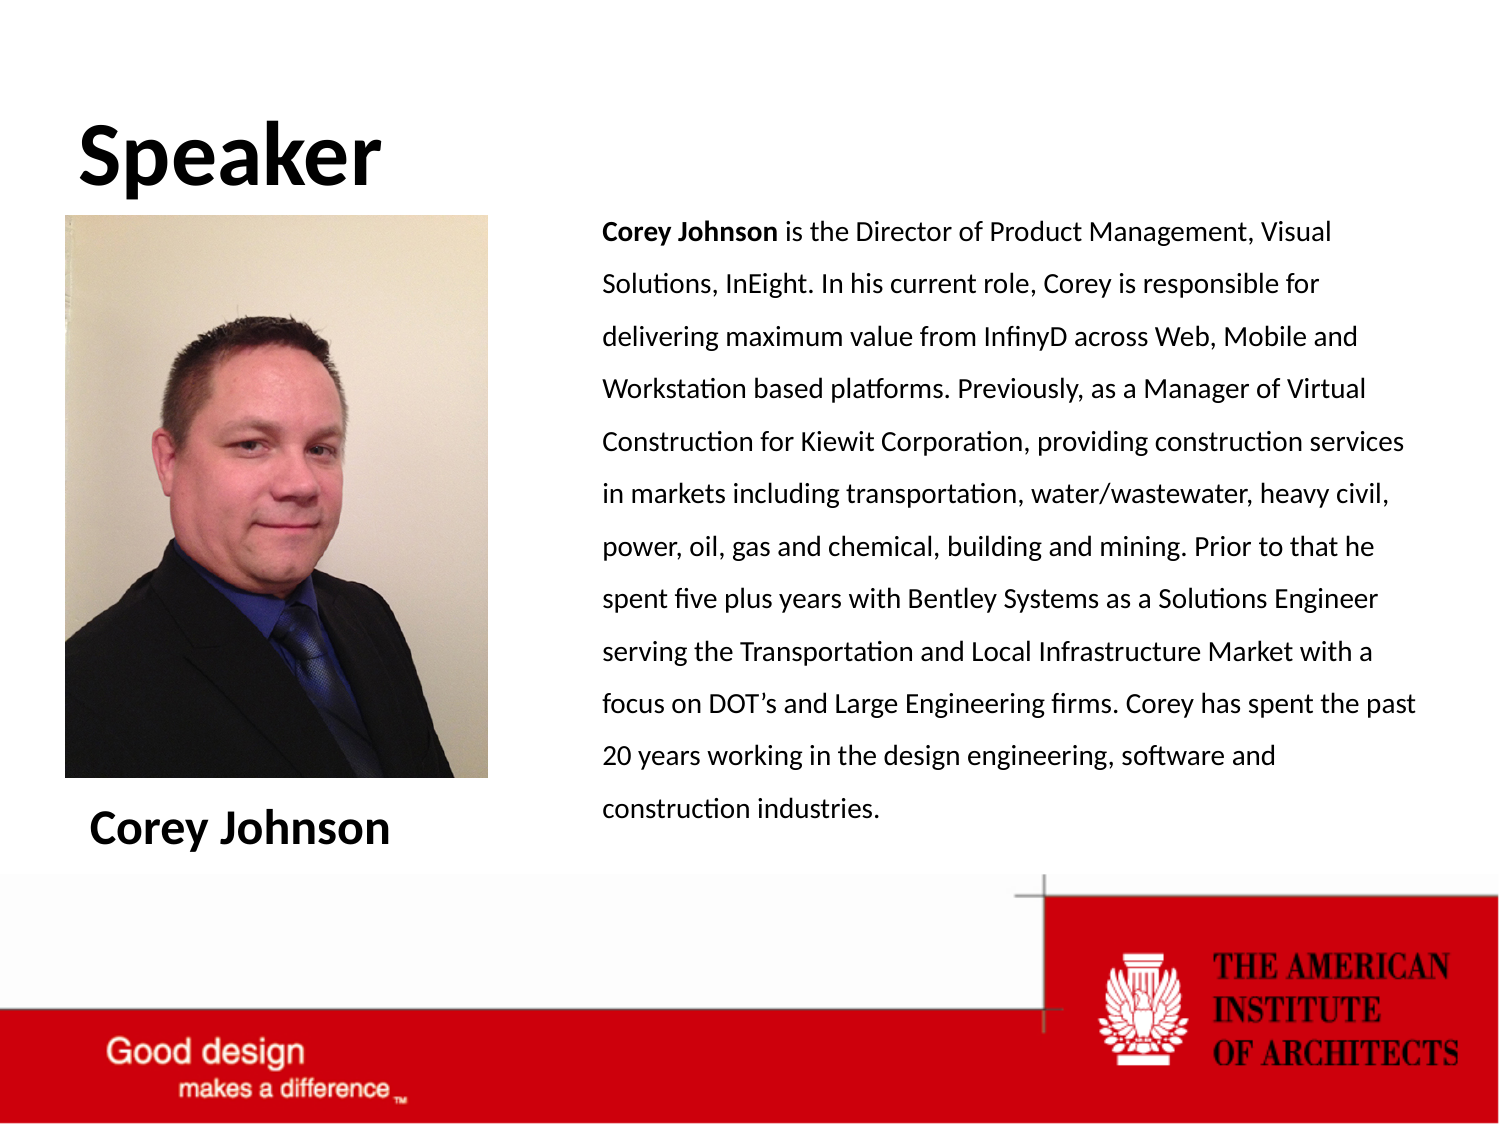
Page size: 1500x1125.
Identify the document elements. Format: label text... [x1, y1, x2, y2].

picture [0, 873, 1500, 1125]
text_box Speaker [64, 86, 398, 211]
picture [65, 214, 488, 779]
text_box Corey Johnson [75, 786, 713, 862]
text_box Corey Johnson is the Director of Product Management, Visual Solutions, InEight. In his current role, Corey is responsible for delivering maximum value from InfinyD across Web, Mobile and Workstation based platforms. Previously, as a Manager of Virtual Construction for Kiewit Corporation, providing construction services in markets including transportation, water/wastewater, heavy civil, power, oil, gas and chemical, building and mining. Prior to that he spent five plus years with Bentley Systems as a Solutions Engineer serving the Transportation and Local Infrastructure Market with a focus on DOT’s and Large Engineering firms. Corey has spent the past 20 years working in the design engineering, software and construction industries. [587, 187, 1438, 832]
